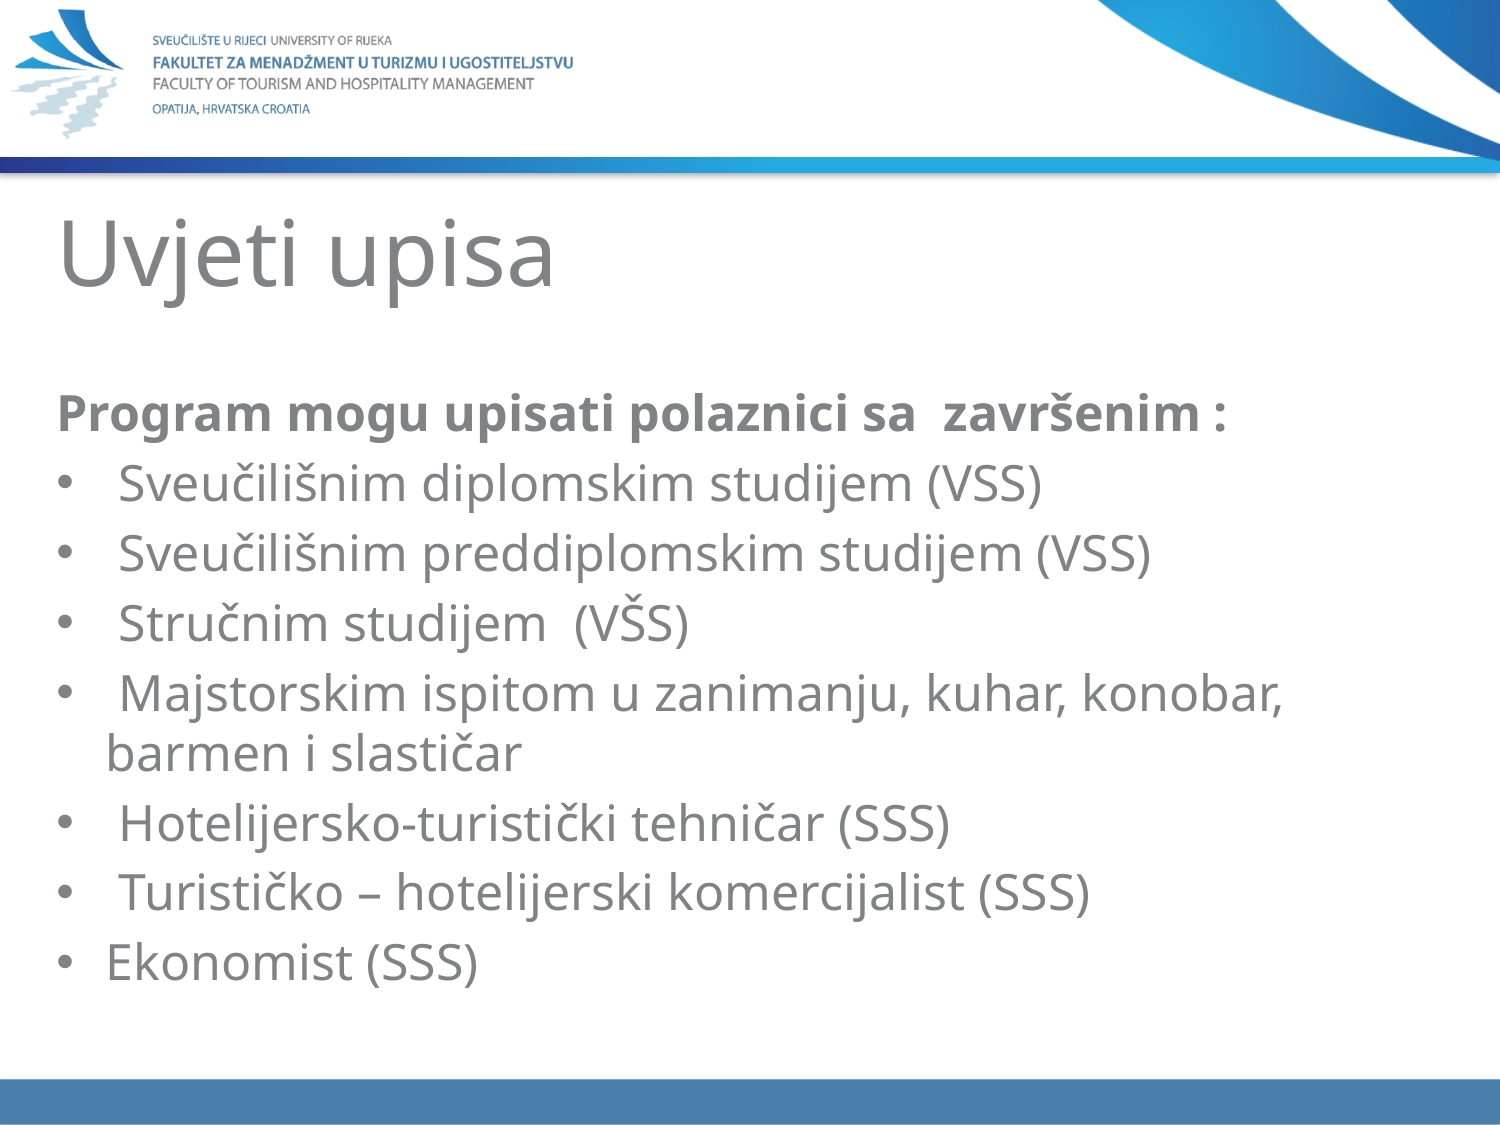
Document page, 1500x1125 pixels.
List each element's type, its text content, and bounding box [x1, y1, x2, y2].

picture [1033, 0, 1500, 191]
list Program mogu upisati polaznici sa završenim : Sveučilišnim diplomskim studijem (VSS) Sveučilišnim preddiplomskim studijem (VSS) Stručnim studijem (VŠS) Majstorskim ispitom u zanimanju, kuhar, konobar, barmen i slastičar Hotelijersko-turistički tehničar (SSS) Turističko – hotelijerski komercijalist (SSS) Ekonomist (SSS) [41, 373, 1459, 1005]
picture [0, 0, 600, 168]
title Uvjeti upisa [41, 184, 1459, 316]
